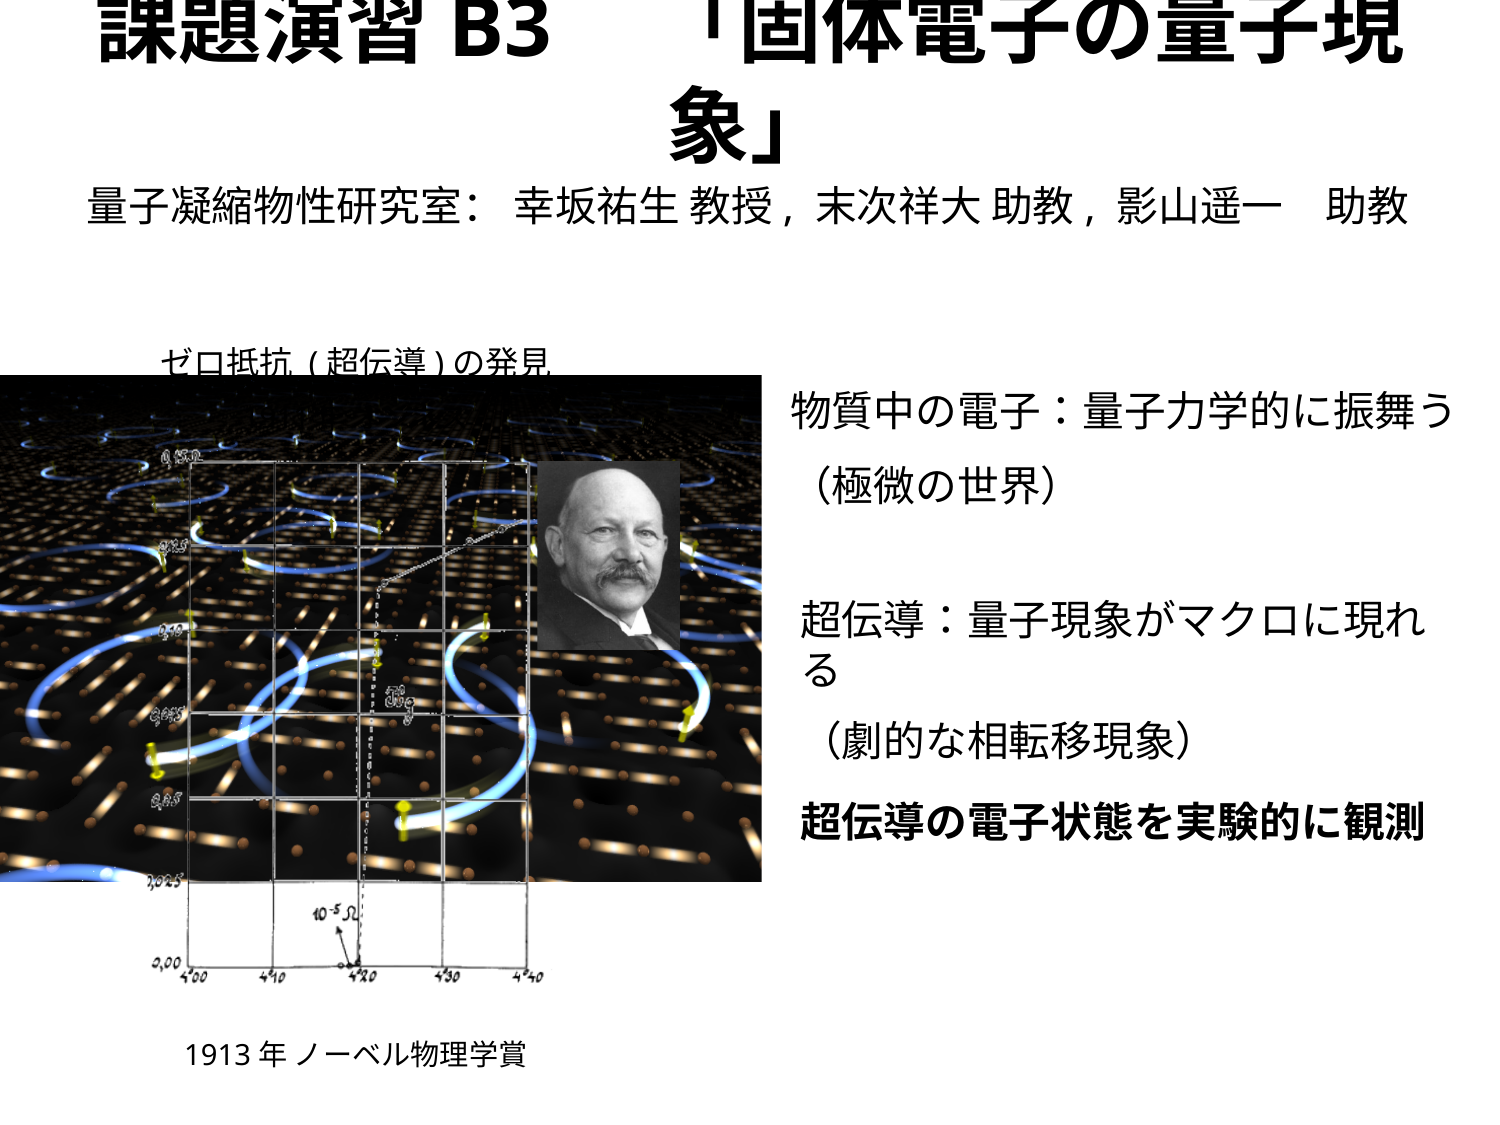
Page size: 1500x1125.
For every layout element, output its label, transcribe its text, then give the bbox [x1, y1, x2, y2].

text_box 超伝導の電子状態を実験的に観測 [785, 788, 1463, 854]
picture [0, 375, 80, 883]
picture [681, 375, 762, 883]
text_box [80, 314, 681, 1071]
text_box 超伝導：量子現象がマクロに現れる （劇的な相転移現象） [785, 586, 1463, 772]
text_box 量子凝縮物性研究室： 幸坂祐生 教授, 末次祥大 助教, 影山遥一 助教 [64, 172, 1431, 238]
title 課題演習B3 「固体電子の量子現象」 [29, 23, 1471, 124]
text_box 物質中の電子：量子力学的に振舞う （極微の世界） [775, 352, 1473, 517]
